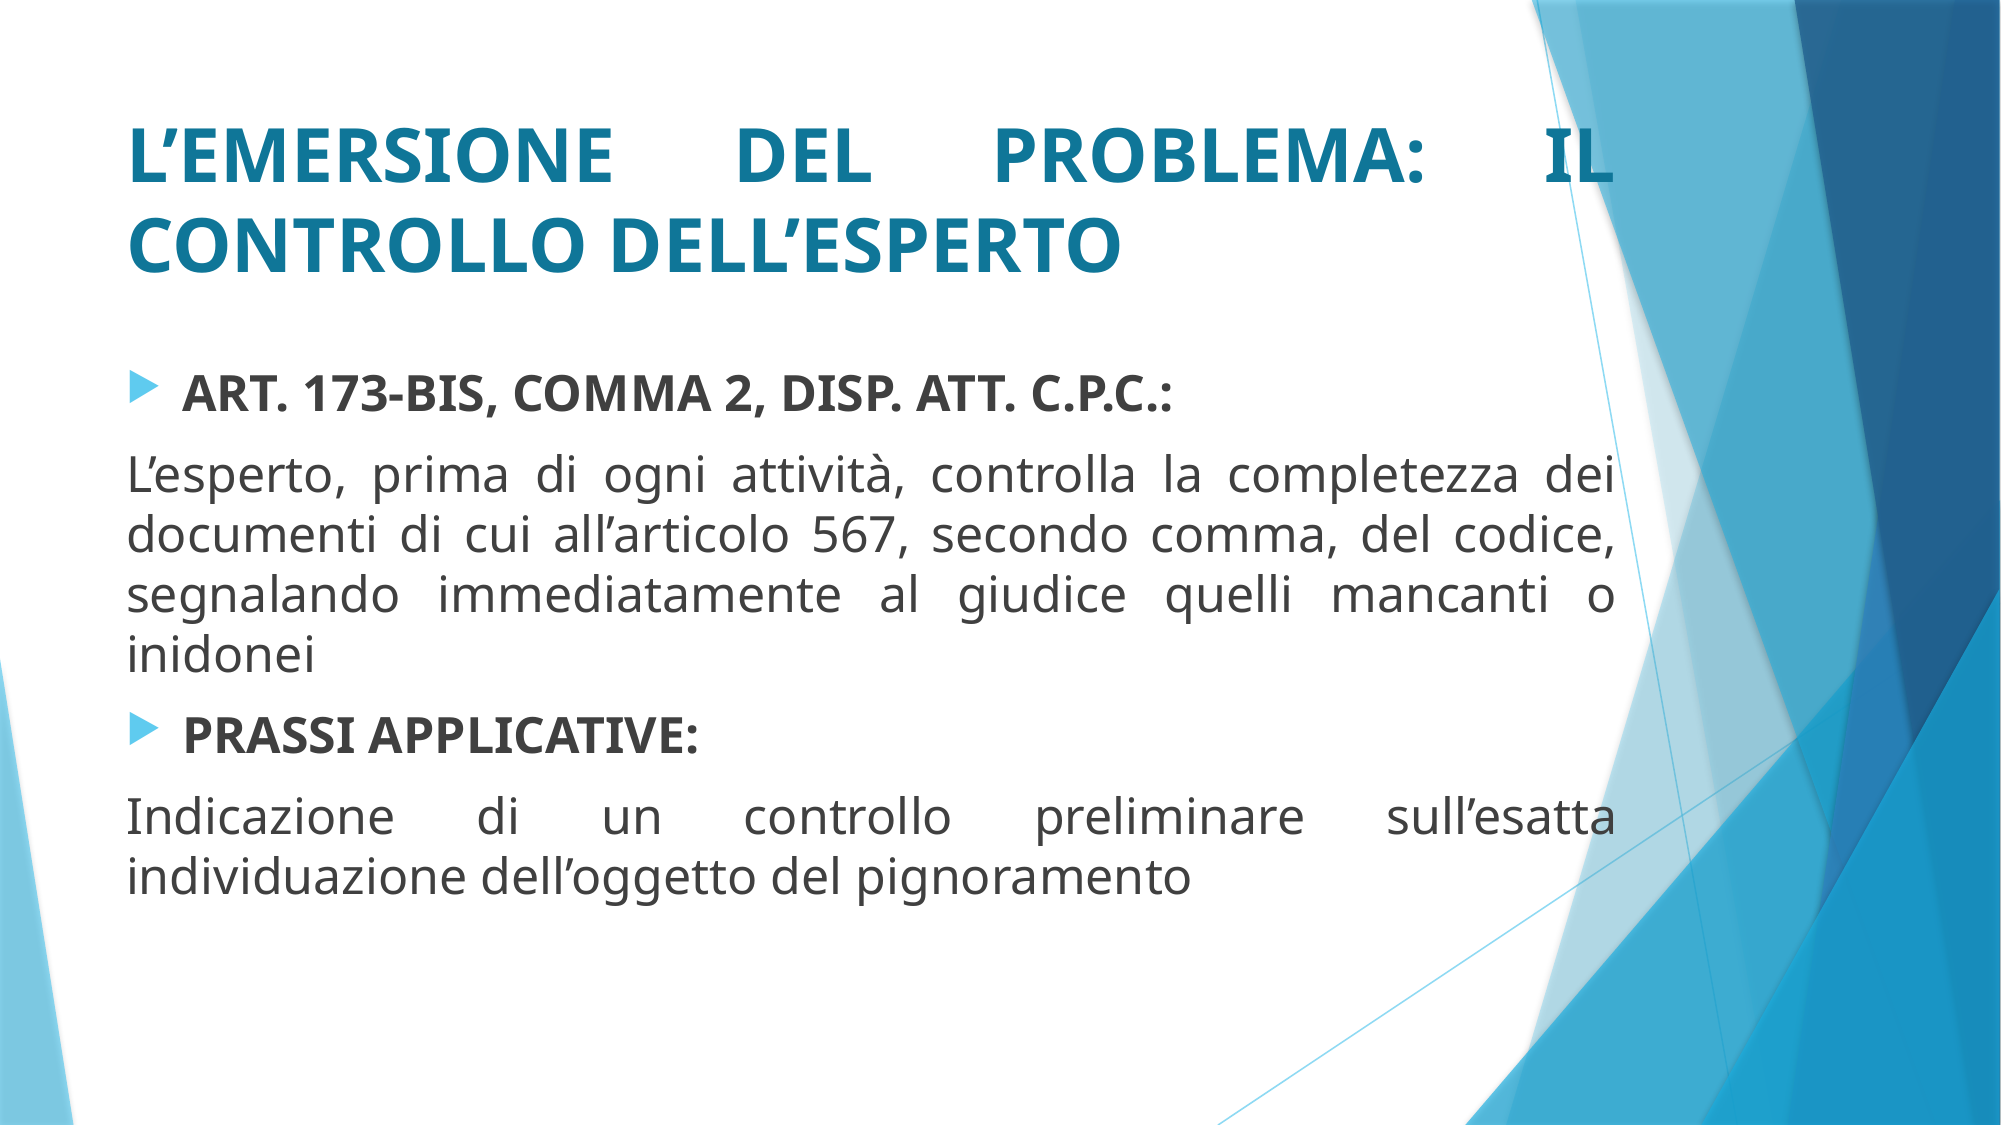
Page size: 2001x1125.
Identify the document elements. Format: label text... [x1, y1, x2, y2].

list ART. 173-BIS, COMMA 2, DISP. ATT. C.P.C.: L’esperto, prima di ogni attività, controlla la completezza dei documenti di cui all’articolo 567, secondo comma, del codice, segnalando immediatamente al giudice quelli mancanti o inidonei PRASSI APPLICATIVE: Indicazione di un controllo preliminare sull’esatta individuazione dell’oggetto del pignoramento [111, 354, 1633, 992]
title L’EMERSIONE DEL PROBLEMA: IL CONTROLLO DELL’ESPERTO [111, 99, 1633, 317]
